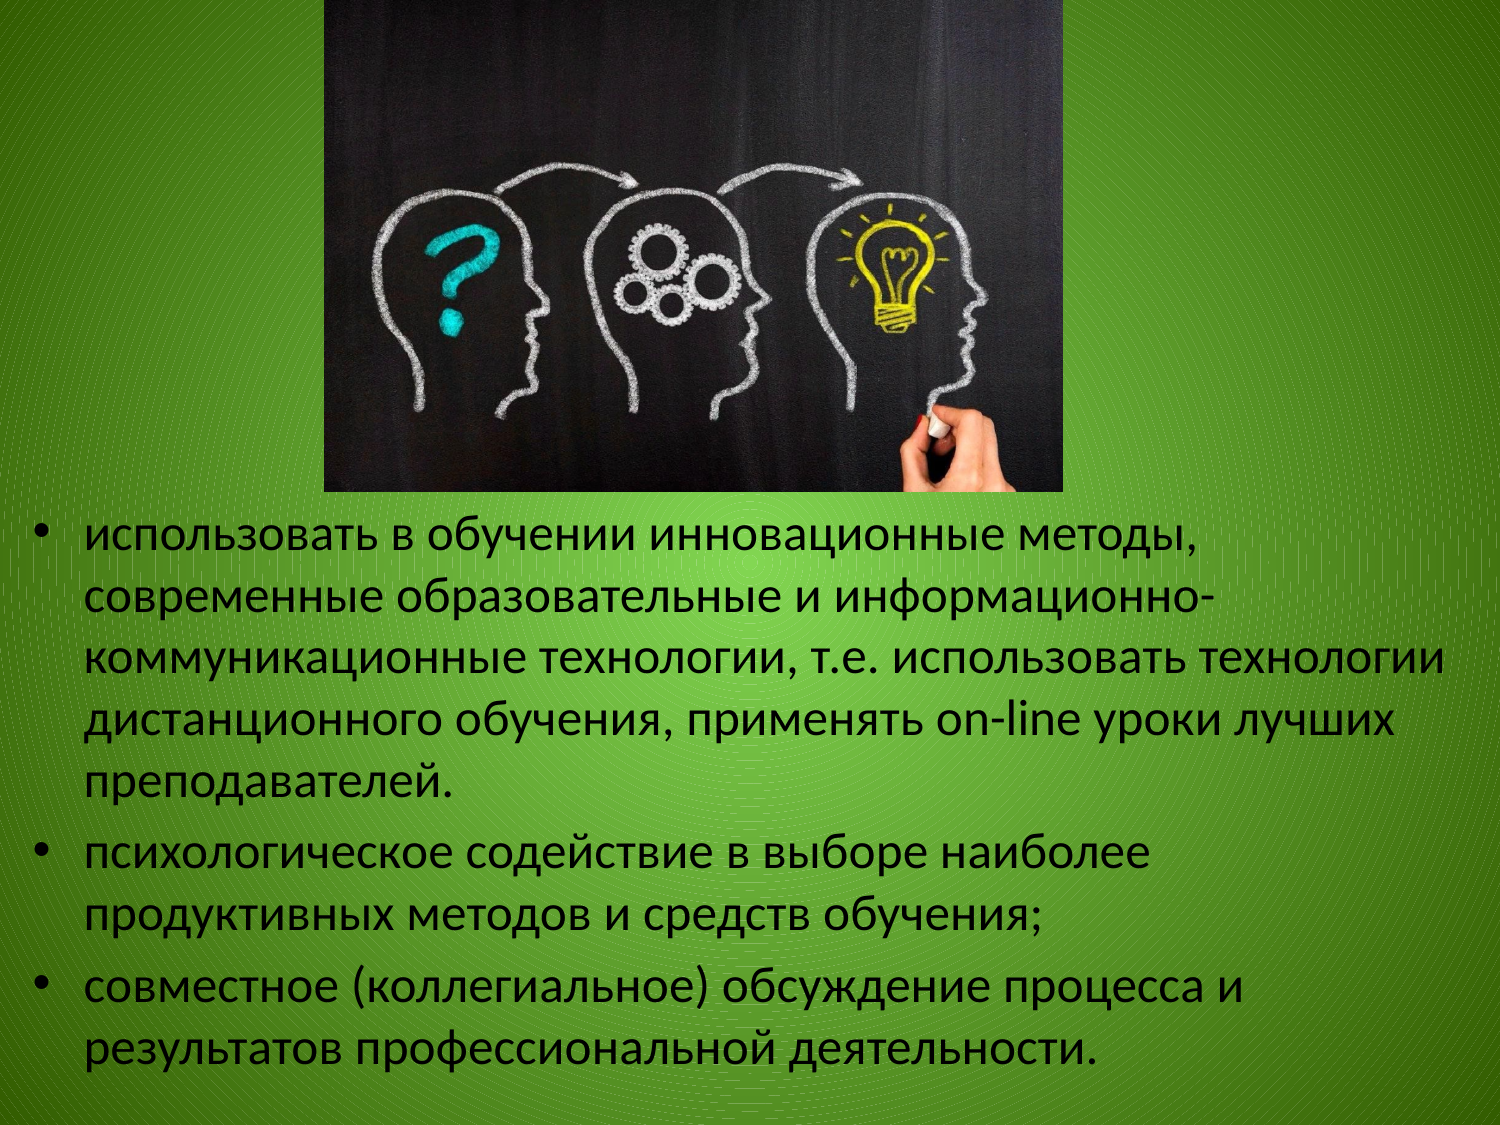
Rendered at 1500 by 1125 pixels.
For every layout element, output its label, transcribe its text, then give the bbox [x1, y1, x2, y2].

picture [324, 0, 1063, 492]
list использовать в обучении инновационные методы, современные образовательные и информационно-коммуникационные технологии, т.е. использовать технологии дистанционного обучения, применять on-line уроки лучших преподавателей. психологическое содействие в выборе наиболее продуктивных методов и средств обучения; совместное (коллегиальное) обсуждение процесса и результатов профессиональной деятельности. [17, 491, 1471, 1097]
